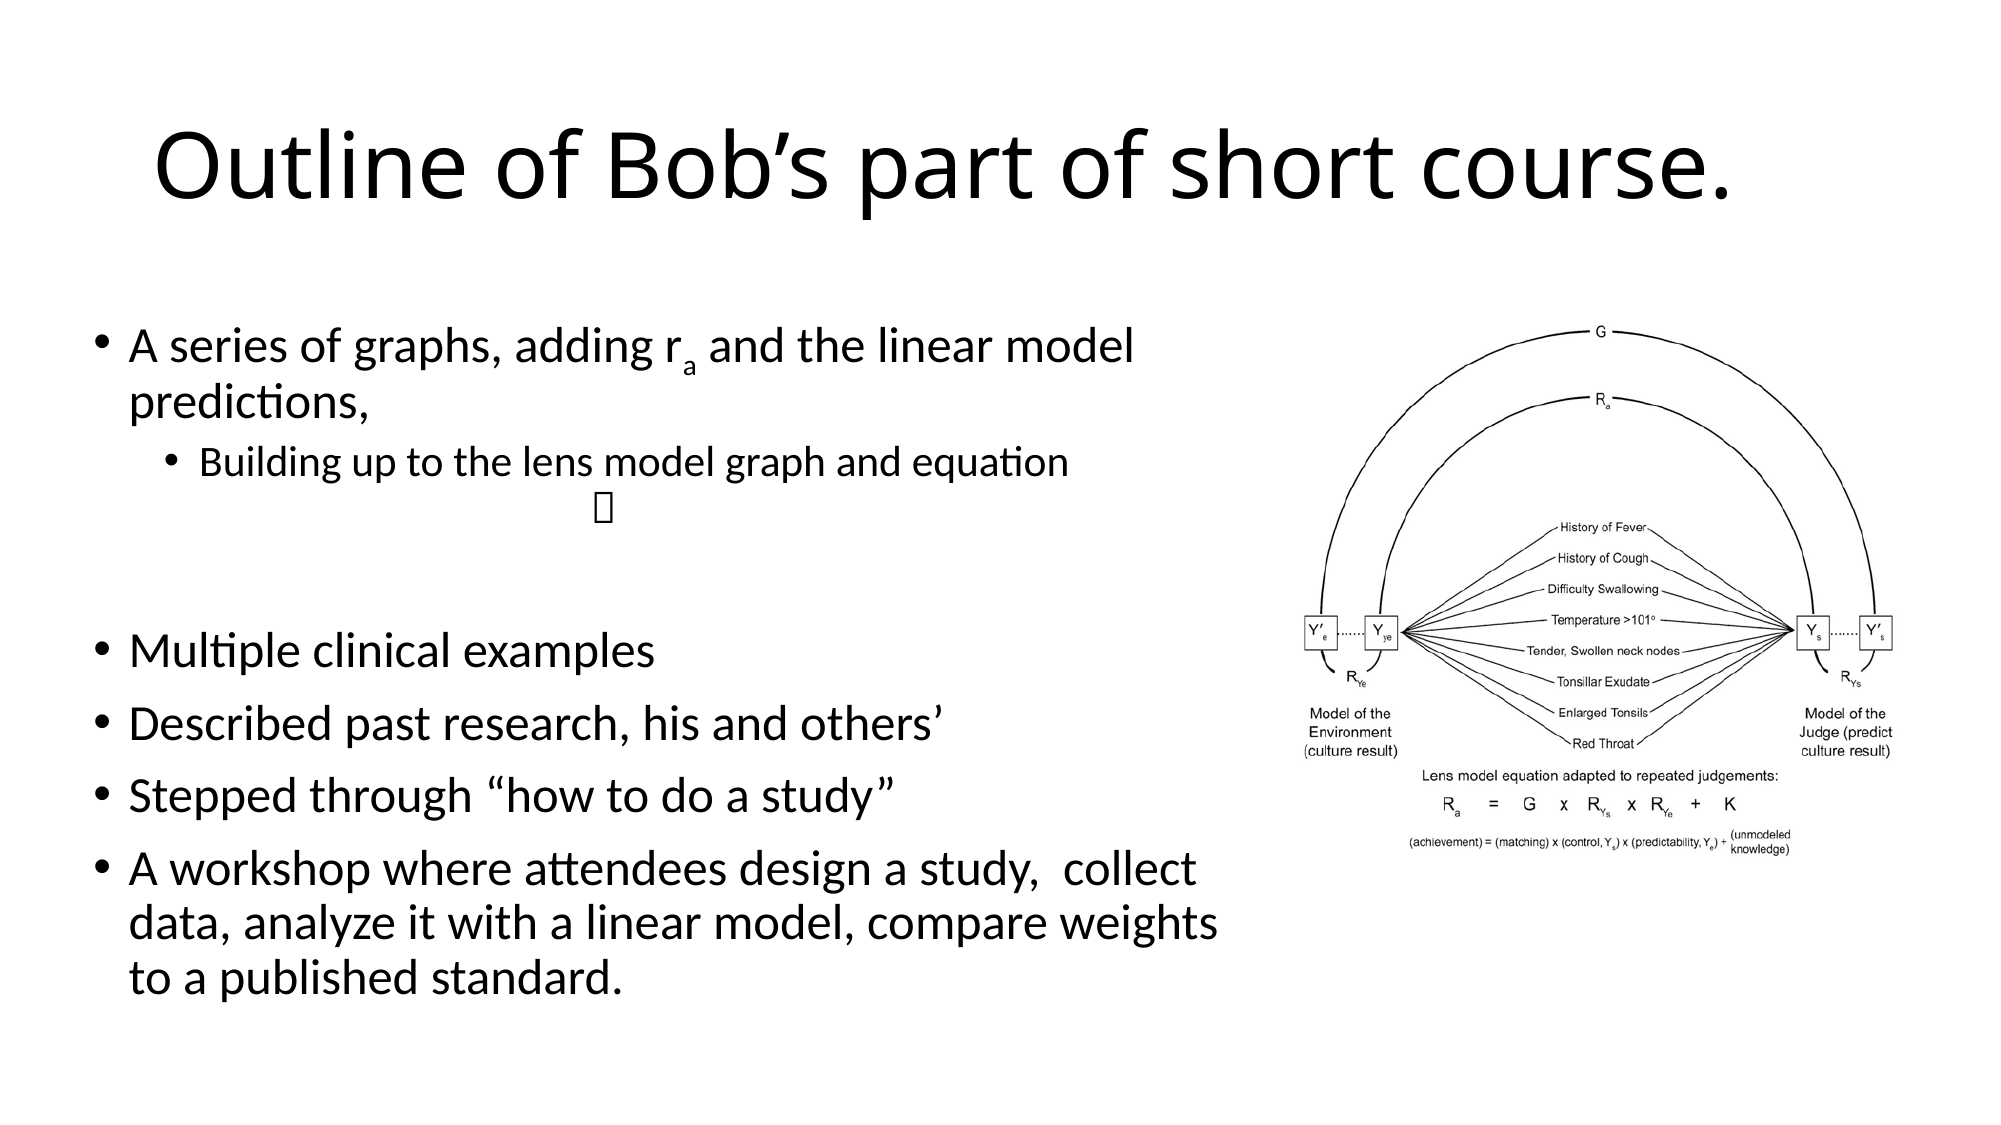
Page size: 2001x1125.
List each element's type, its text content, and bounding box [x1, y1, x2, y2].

picture [1266, 323, 1902, 859]
list A series of graphs, adding ra and the linear model predictions, Building up to the lens model graph and equation  Multiple clinical examples Described past research, his and others’ Stepped through “how to do a study” A workshop where attendees design a study, collect data, analyze it with a linear model, compare weights to a published standard. [78, 305, 1267, 1020]
title Outline of Bob’s part of short course. [137, 59, 1863, 278]
